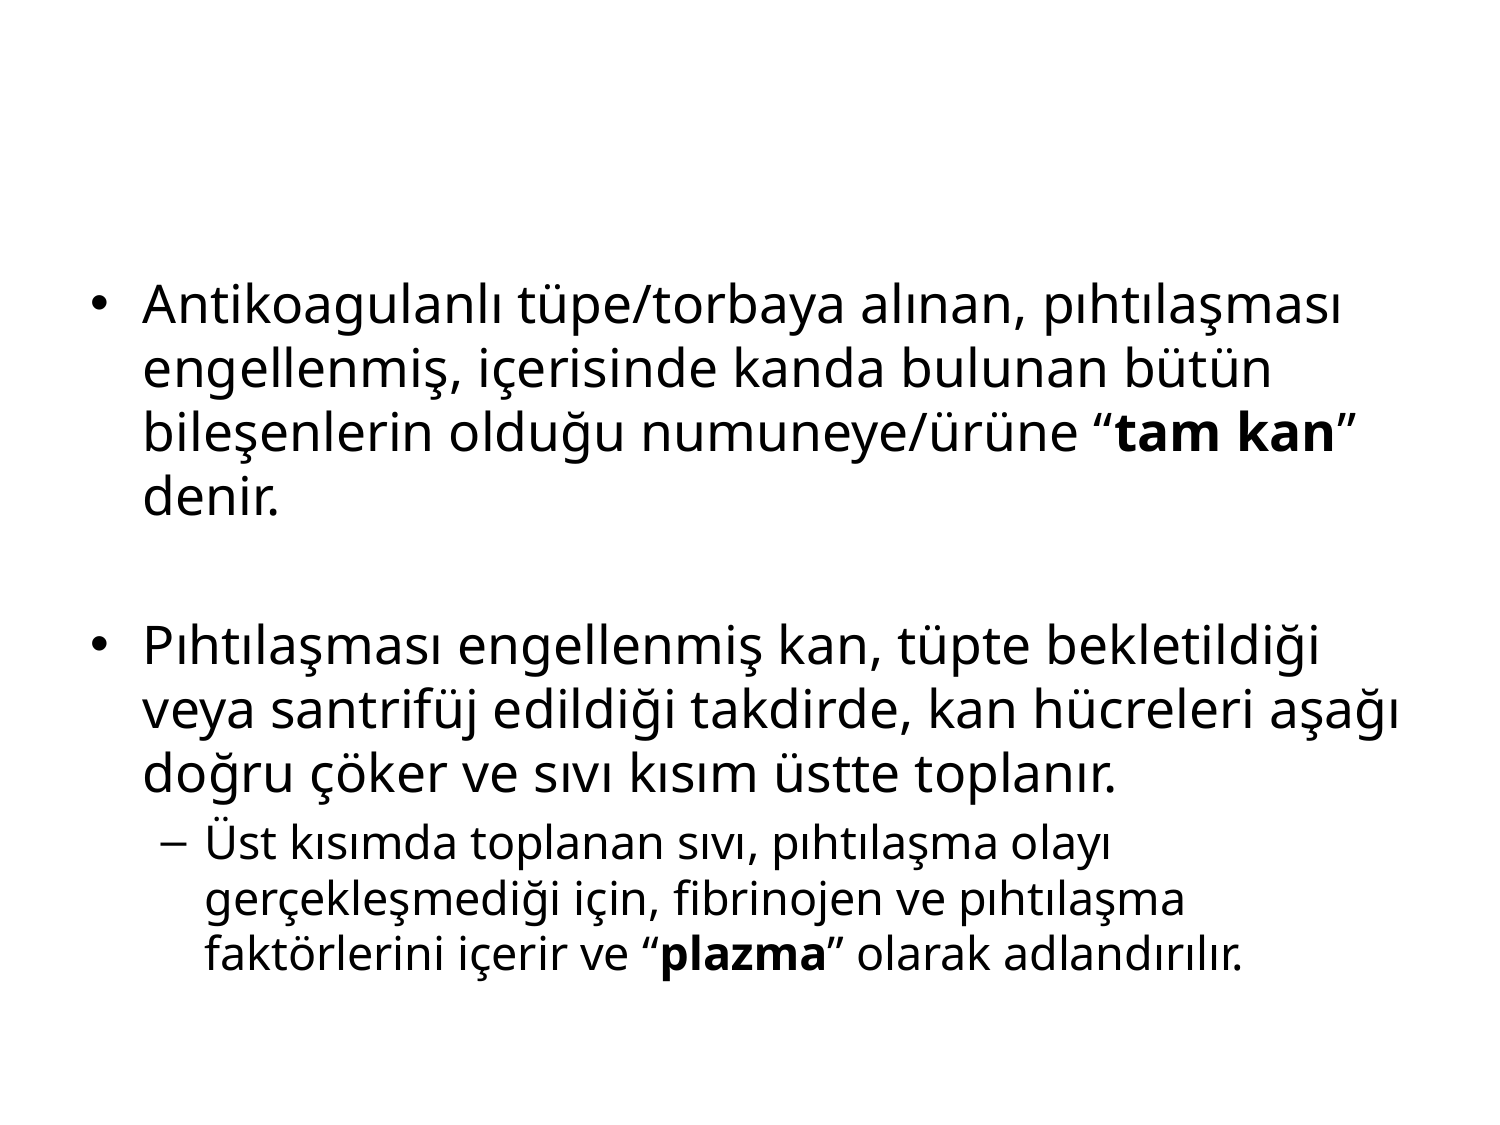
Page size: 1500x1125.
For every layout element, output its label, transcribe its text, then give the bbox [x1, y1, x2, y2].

list Antikoagulanlı tüpe/torbaya alınan, pıhtılaşması engellenmiş, içerisinde kanda bulunan bütün bileşenlerin olduğu numuneye/ürüne “tam kan” denir. Pıhtılaşması engellenmiş kan, tüpte bekletildiği veya santrifüj edildiği takdirde, kan hücreleri aşağı doğru çöker ve sıvı kısım üstte toplanır. Üst kısımda toplanan sıvı, pıhtılaşma olayı gerçekleşmediği için, fibrinojen ve pıhtılaşma faktörlerini içerir ve “plazma” olarak adlandırılır. [75, 262, 1425, 1005]
